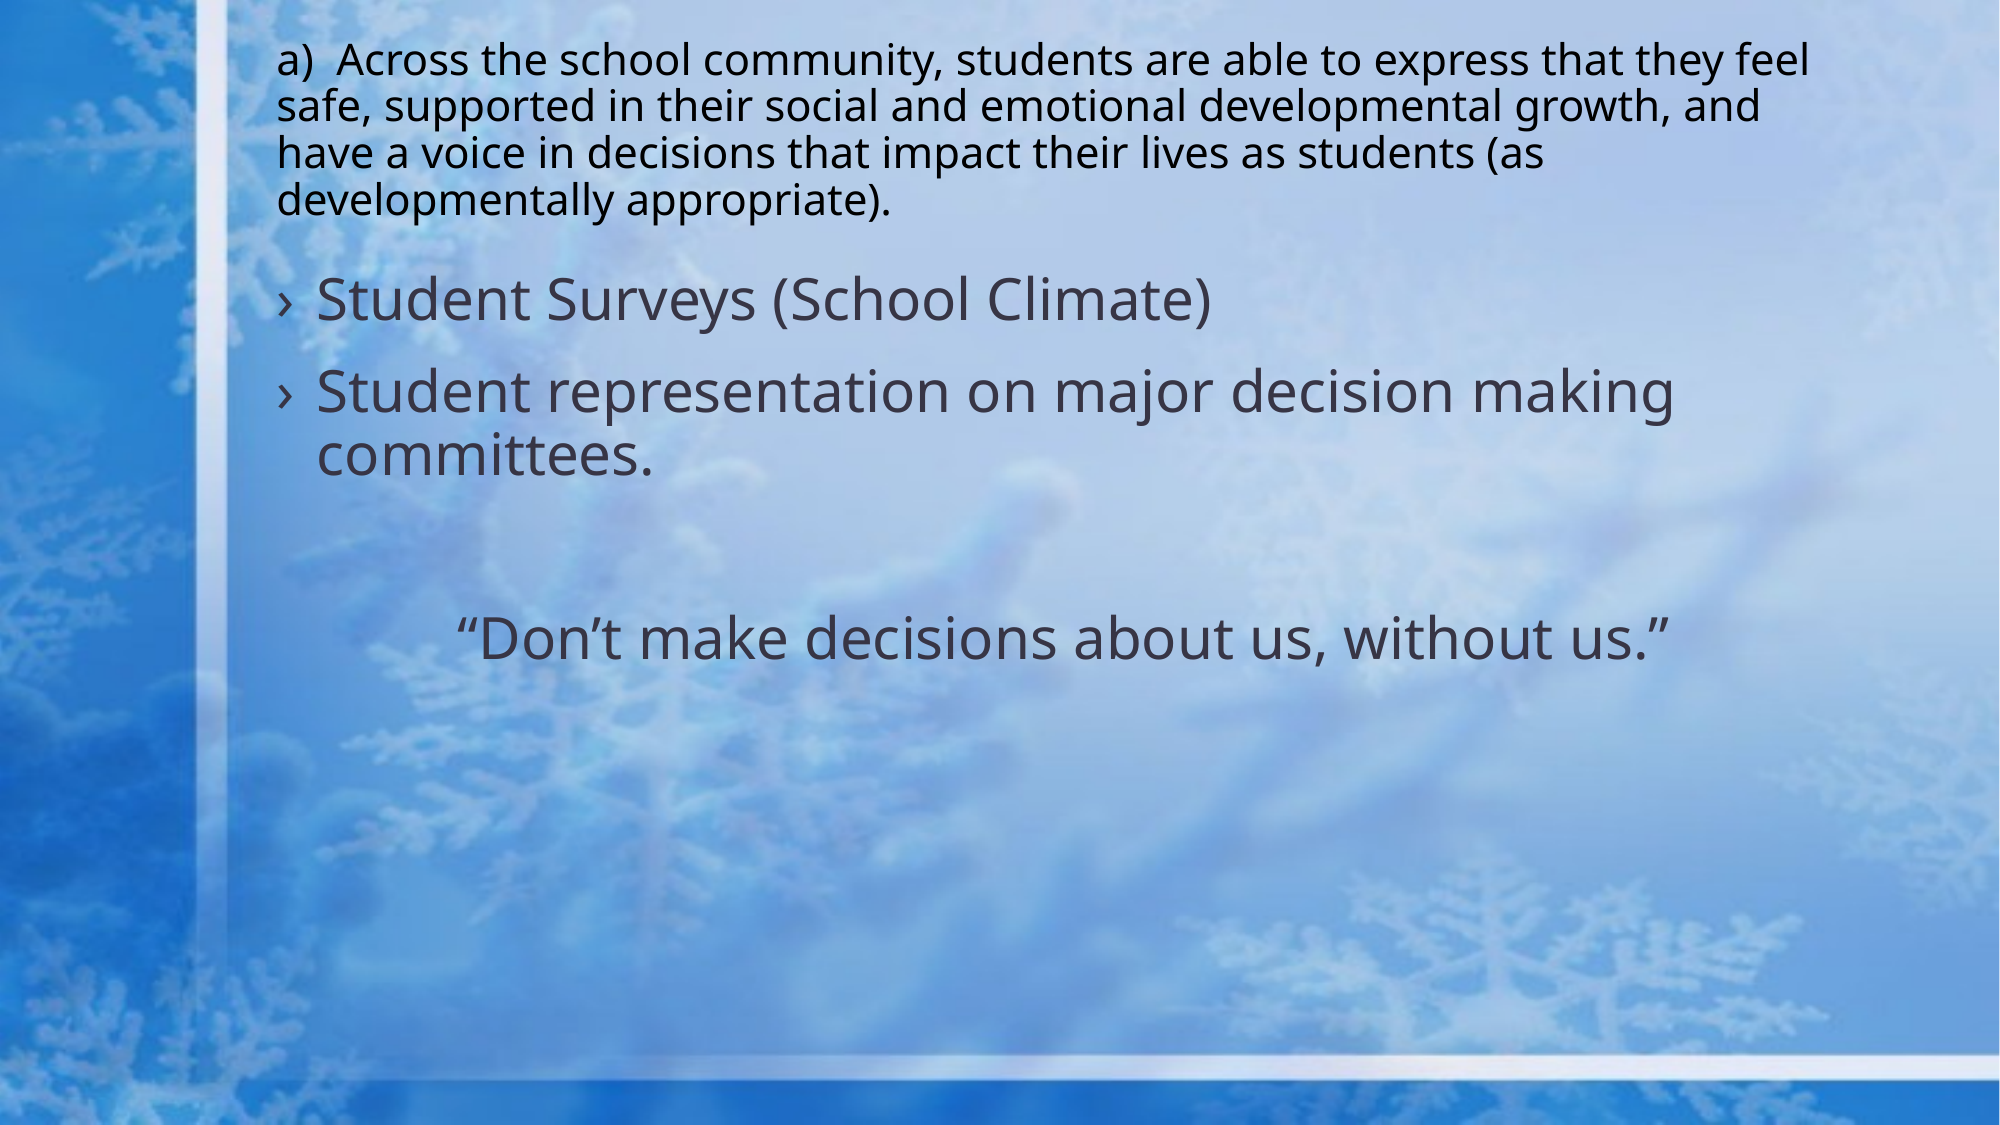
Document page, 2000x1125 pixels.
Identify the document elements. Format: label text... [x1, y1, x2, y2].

picture [0, 0, 2000, 1125]
title a) Across the school community, students are able to express that they feel safe, supported in their social and emotional developmental growth, and have a voice in decisions that impact their lives as students (as developmentally appropriate). [261, 29, 1867, 233]
list Student Surveys (School Climate) Student representation on major decision making committees. “Don’t make decisions about us, without us.” [261, 262, 1867, 1013]
